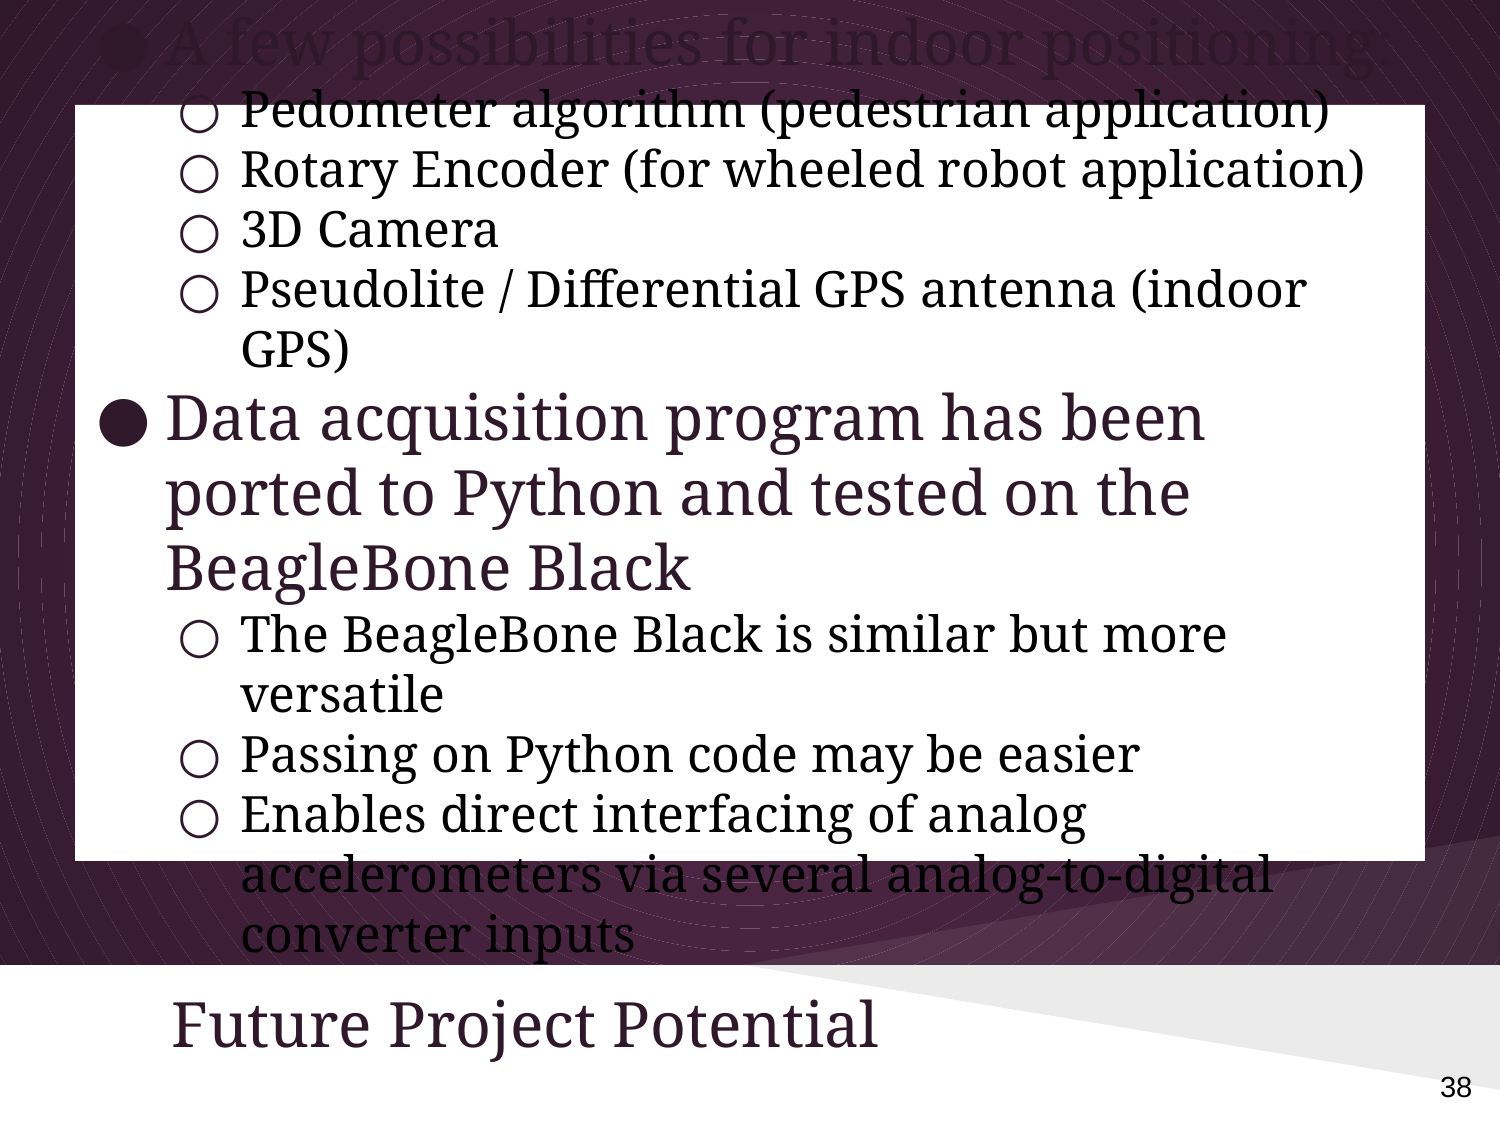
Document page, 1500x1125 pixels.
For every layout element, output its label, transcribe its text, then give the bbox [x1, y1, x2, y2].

list Future Project Potential [75, 967, 1425, 1078]
text_box 38 [1425, 1053, 1491, 1121]
list A few possibilities for indoor positioning: Pedometer algorithm (pedestrian application) Rotary Encoder (for wheeled robot application) 3D Camera Pseudolite / Differential GPS antenna (indoor GPS) Data acquisition program has been ported to Python and tested on the BeagleBone Black The BeagleBone Black is similar but more versatile Passing on Python code may be easier Enables direct interfacing of analog accelerometers via several analog-to-digital converter inputs [75, 104, 1425, 861]
